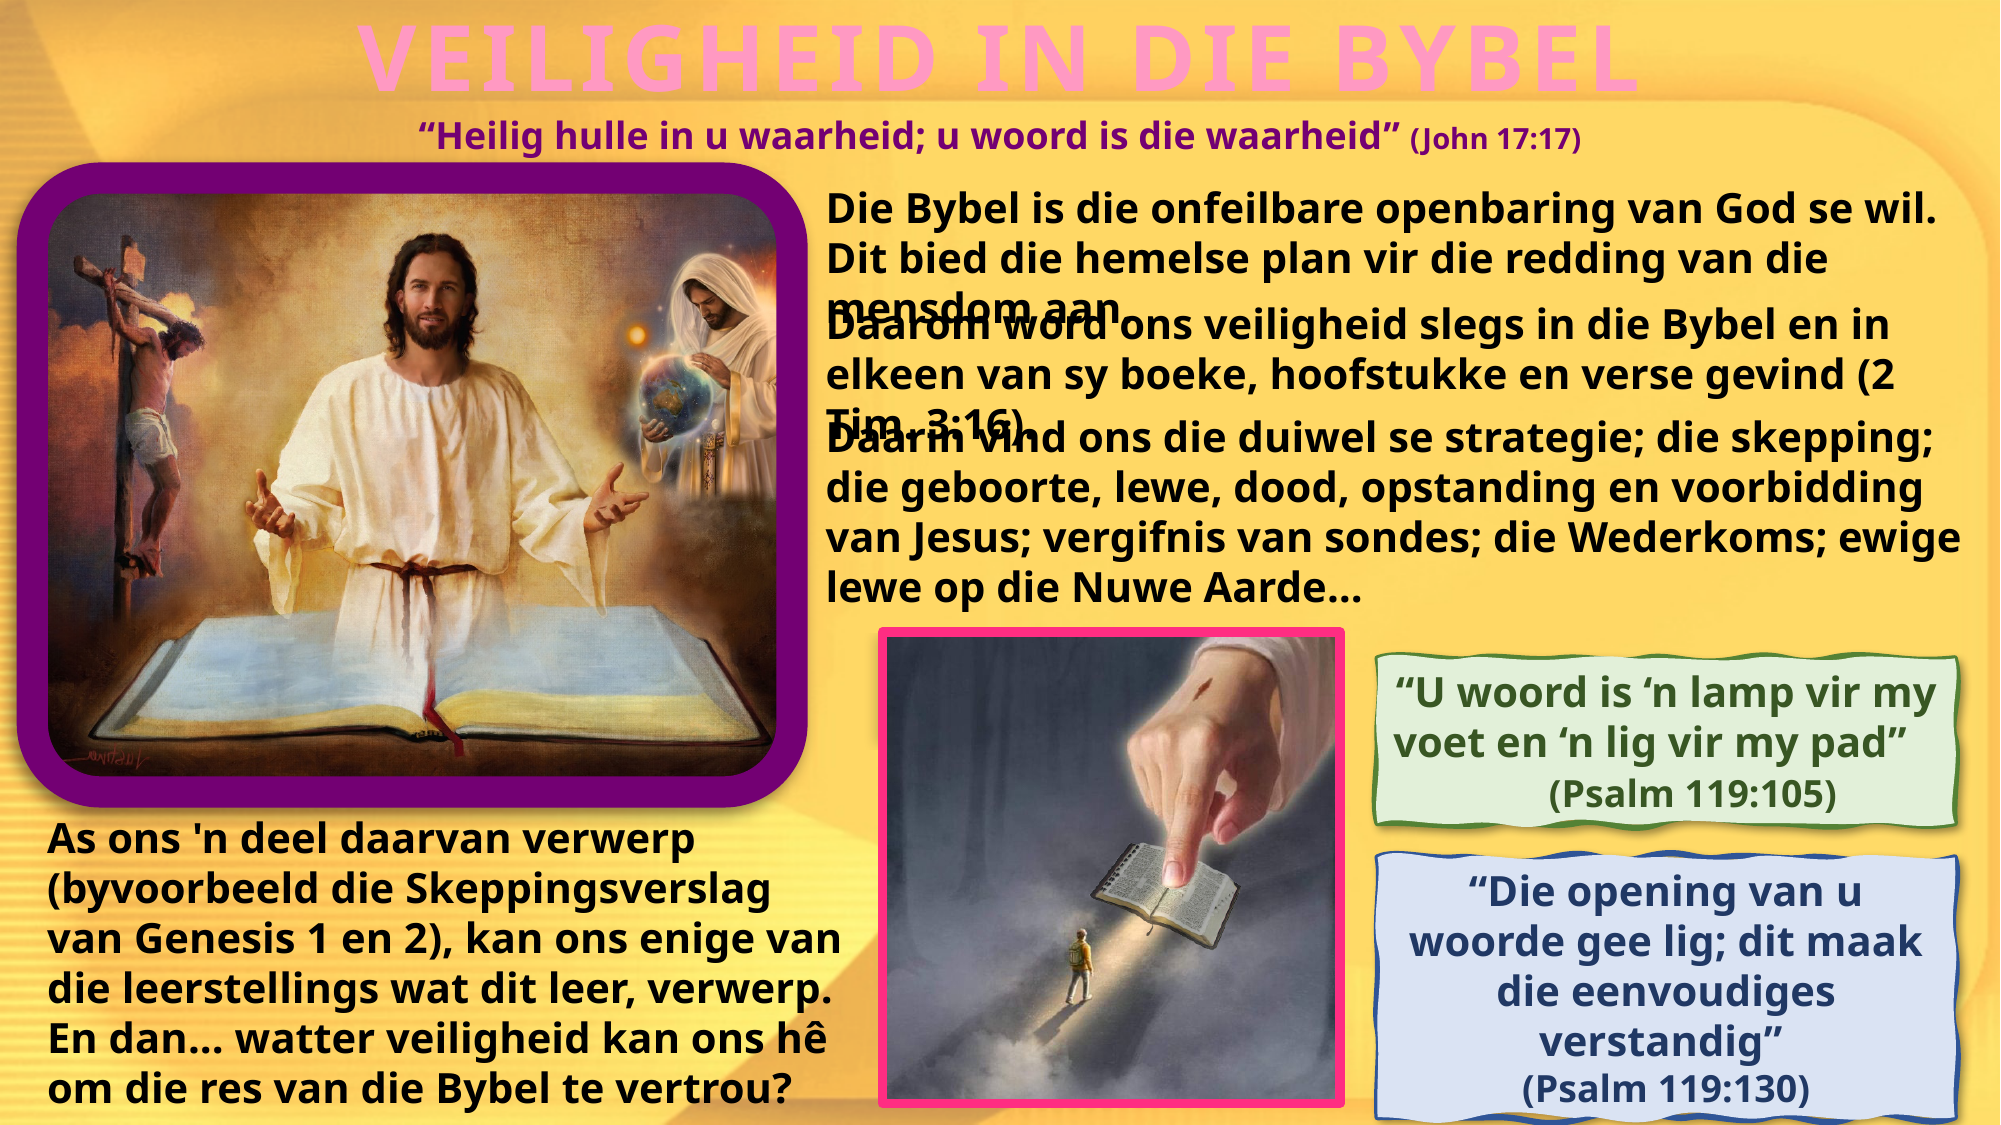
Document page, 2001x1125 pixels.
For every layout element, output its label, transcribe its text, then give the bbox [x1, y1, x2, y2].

text_box Daarom word ons veiligheid slegs in die Bybel en in elkeen van sy boeke, hoofstukke en verse gevind (2 Tim. 3:16). [810, 290, 1986, 455]
picture [886, 636, 1336, 1099]
picture [31, 177, 793, 793]
text_box Daarin vind ons die duiwel se strategie; die skepping; die geboorte, lewe, dood, opstanding en voorbidding van Jesus; vergifnis van sondes; die Wederkoms; ewige lewe op die Nuwe Aarde… [810, 455, 1986, 619]
text_box “U woord is ‘n lamp vir my voet en ‘n lig vir my pad” (Psalm 119:105) [1374, 654, 1958, 828]
text_box As ons 'n deel daarvan verwerp (byvoorbeeld die Skeppingsverslag van Genesis 1 en 2), kan ons enige van die leerstellings wat dit leer, verwerp. En dan... watter veiligheid kan ons hê om die res van die Bybel te vertrou? [32, 804, 874, 1120]
text_box “Heilig hulle in u waarheid; u woord is die waarheid” (John 17:17) [333, 104, 1667, 165]
text_box VEILIGHEID IN DIE BYBEL [0, 0, 2000, 117]
text_box Die Bybel is die onfeilbare openbaring van God se wil. Dit bied die hemelse plan vir die redding van die mensdom aan. [810, 174, 2000, 339]
text_box “Die opening van u woorde gee lig; dit maak die eenvoudiges verstandig” (Psalm 119:130) [1375, 853, 1958, 1124]
